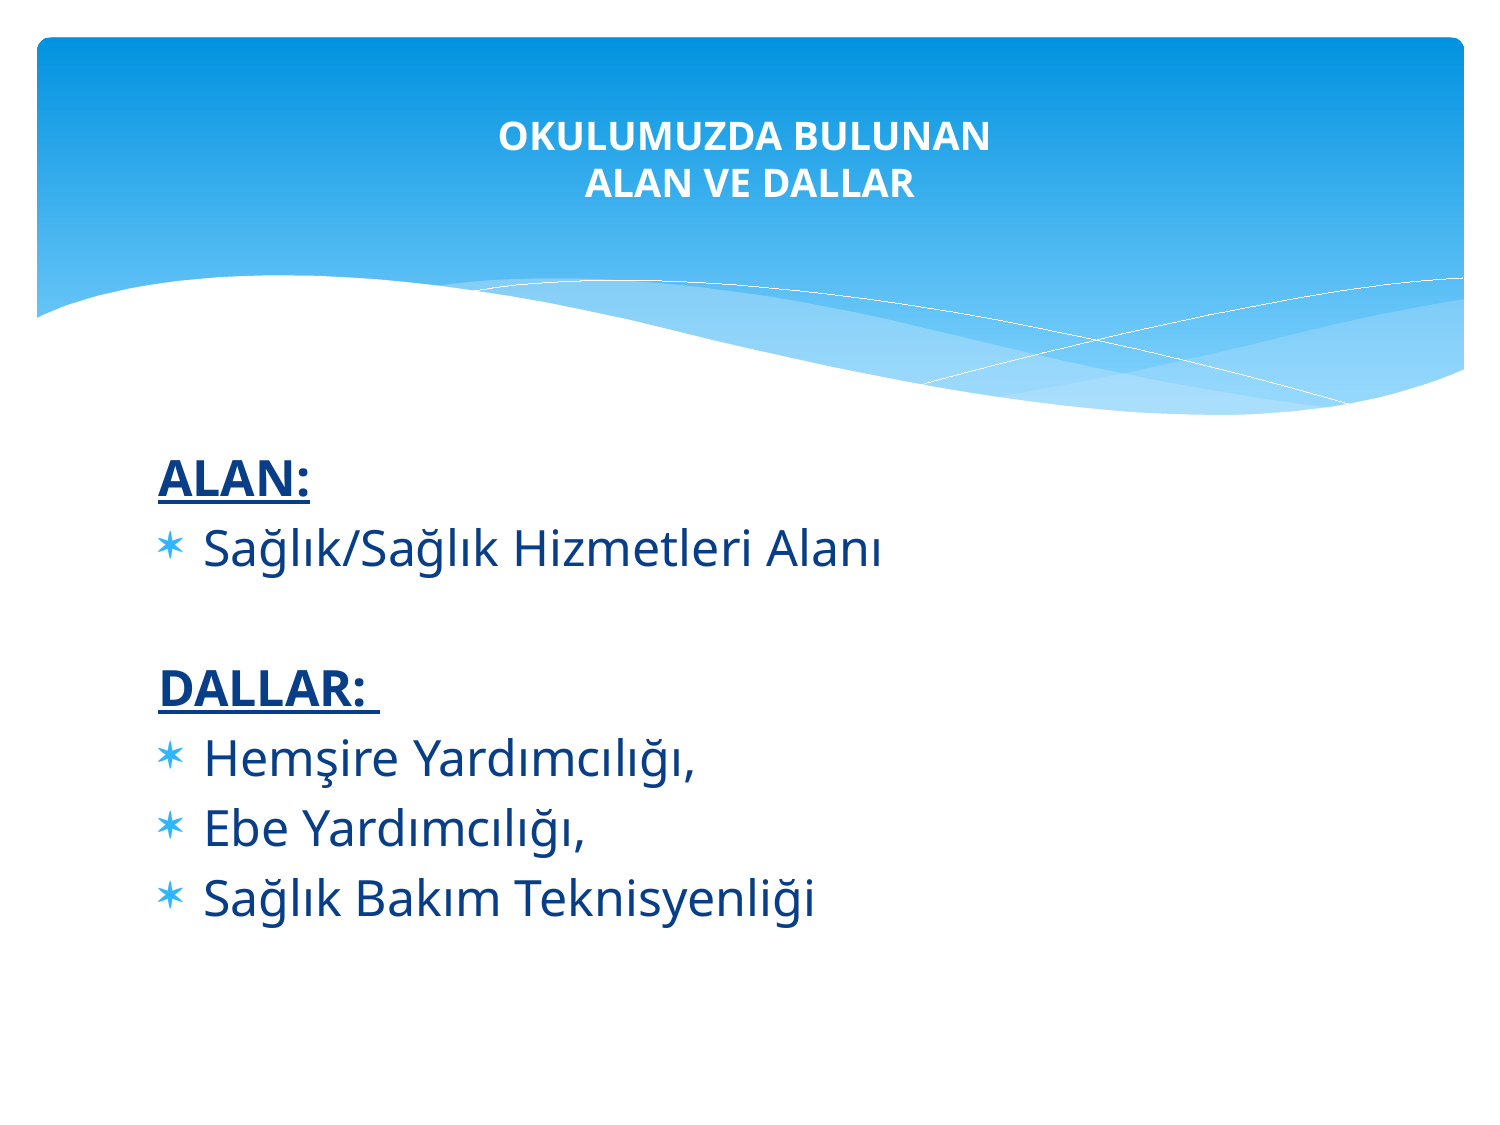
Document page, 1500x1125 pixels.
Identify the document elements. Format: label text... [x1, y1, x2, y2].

list ALAN: Sağlık/Sağlık Hizmetleri Alanı DALLAR: Hemşire Yardımcılığı, Ebe Yardımcılığı, Sağlık Bakım Teknisyenliği [143, 438, 1359, 1005]
title OKULUMUZDA BULUNAN ALAN VE DALLAR [75, 55, 1425, 261]
